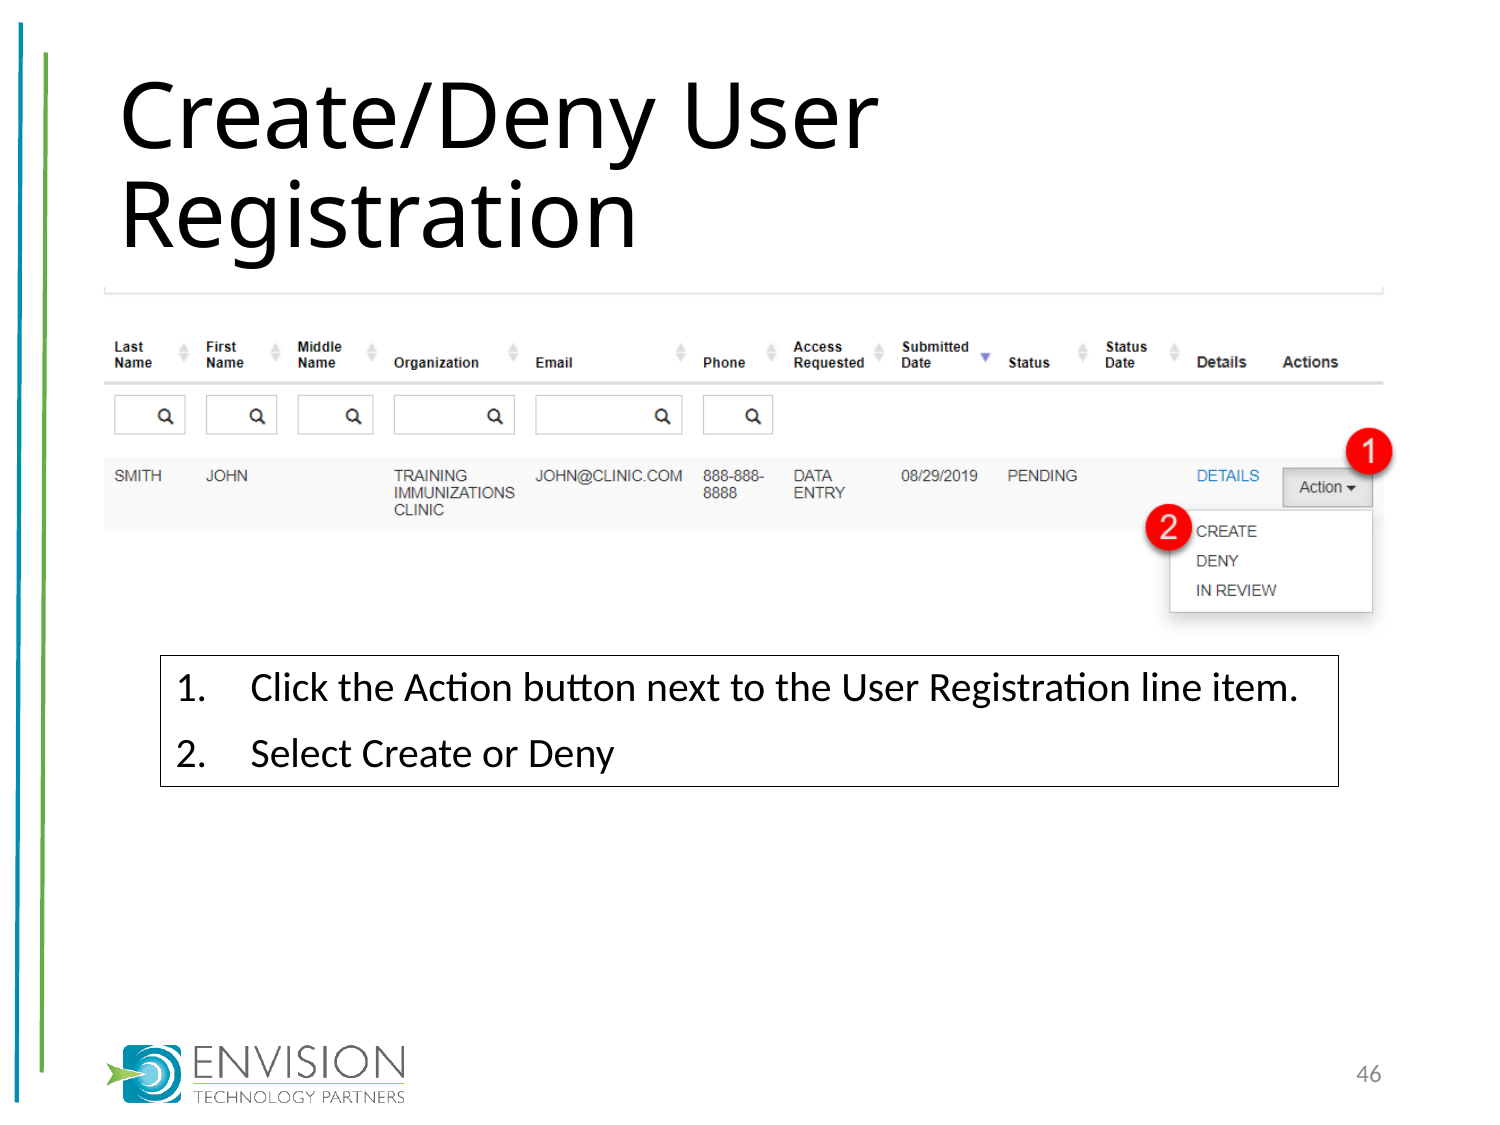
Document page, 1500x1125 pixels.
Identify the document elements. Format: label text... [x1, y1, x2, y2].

picture [103, 287, 1397, 646]
picture [103, 1045, 174, 1103]
text_box Click the Action button next to the User Registration line item. Select Create or Deny [160, 655, 1339, 787]
slide_number 46 [1059, 1042, 1397, 1103]
title Create/Deny User Registration [103, 59, 1397, 278]
picture [149, 1045, 404, 1103]
